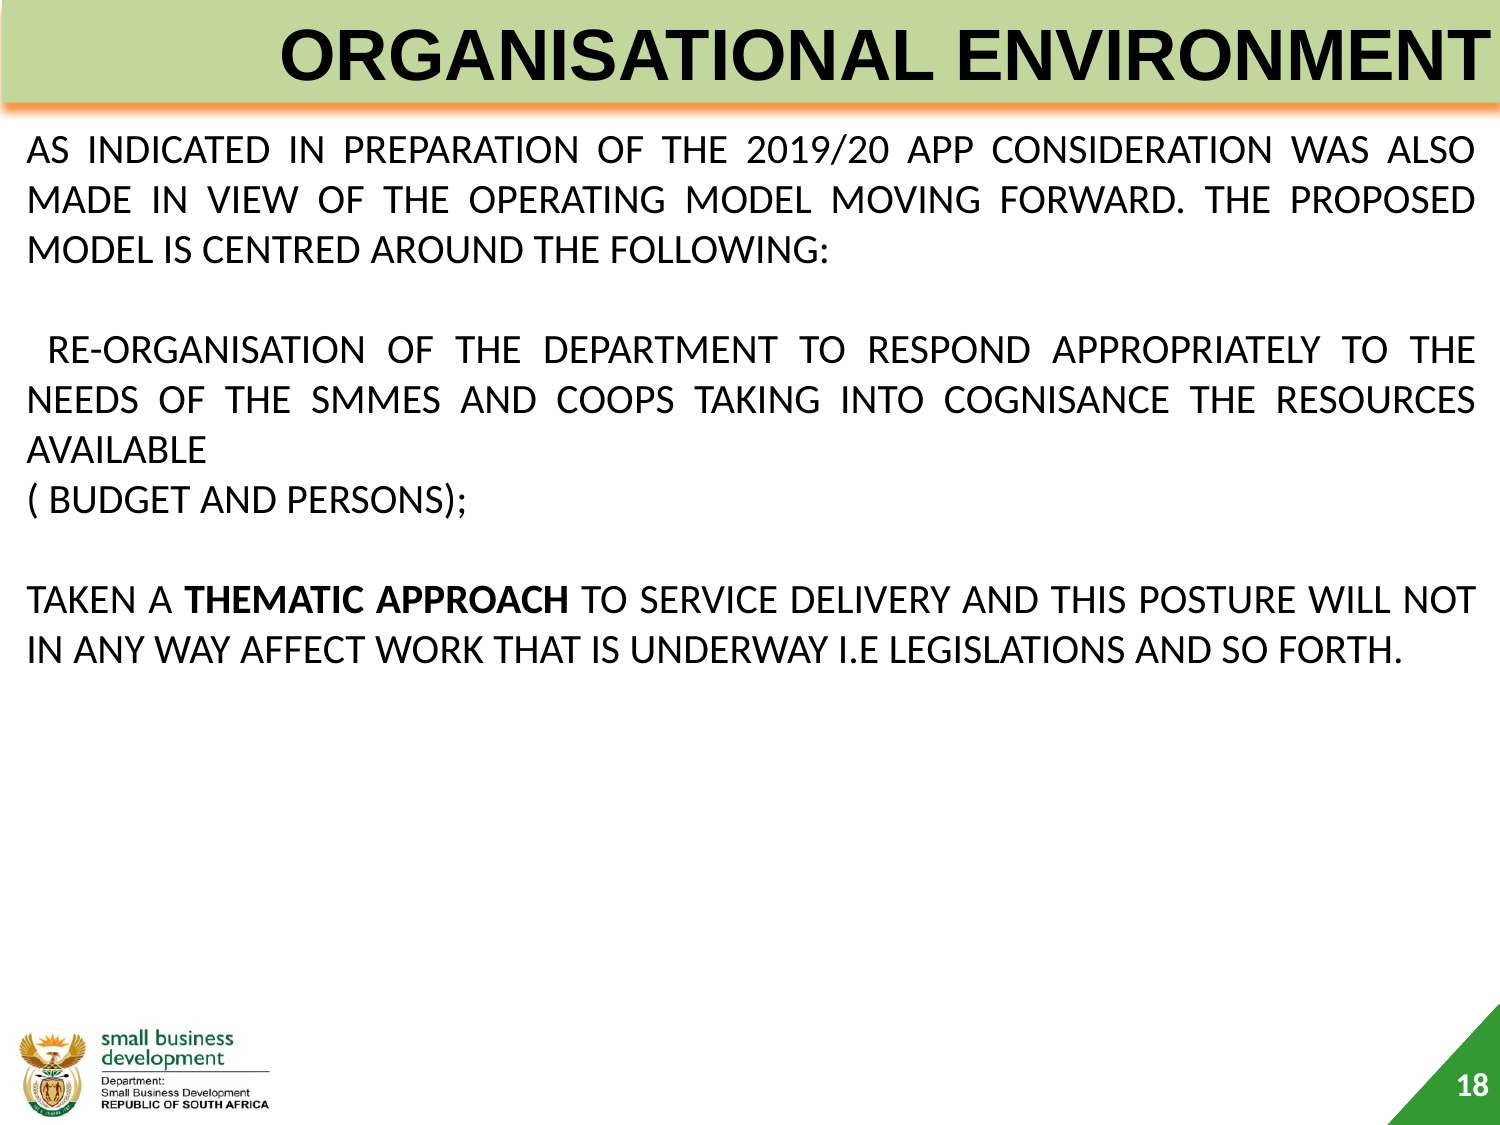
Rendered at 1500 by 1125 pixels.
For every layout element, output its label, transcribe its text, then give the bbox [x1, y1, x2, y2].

slide_number 18 [1446, 1054, 1497, 1112]
text_box AS INDICATED IN PREPARATION OF THE 2019/20 APP CONSIDERATION WAS ALSO MADE IN VIEW OF THE OPERATING MODEL MOVING FORWARD. THE PROPOSED MODEL IS CENTRED AROUND THE FOLLOWING: RE-ORGANISATION OF THE DEPARTMENT TO RESPOND APPROPRIATELY TO THE NEEDS OF THE SMMES AND COOPS TAKING INTO COGNISANCE THE RESOURCES AVAILABLE ( BUDGET AND PERSONS); TAKEN A THEMATIC APPROACH TO SERVICE DELIVERY AND THIS POSTURE WILL NOT IN ANY WAY AFFECT WORK THAT IS UNDERWAY I.E LEGISLATIONS AND SO FORTH. [18, 114, 1485, 989]
title Organisational Environment [1, 0, 1500, 104]
text_box [1387, 1004, 1500, 1125]
picture [0, 1018, 288, 1122]
